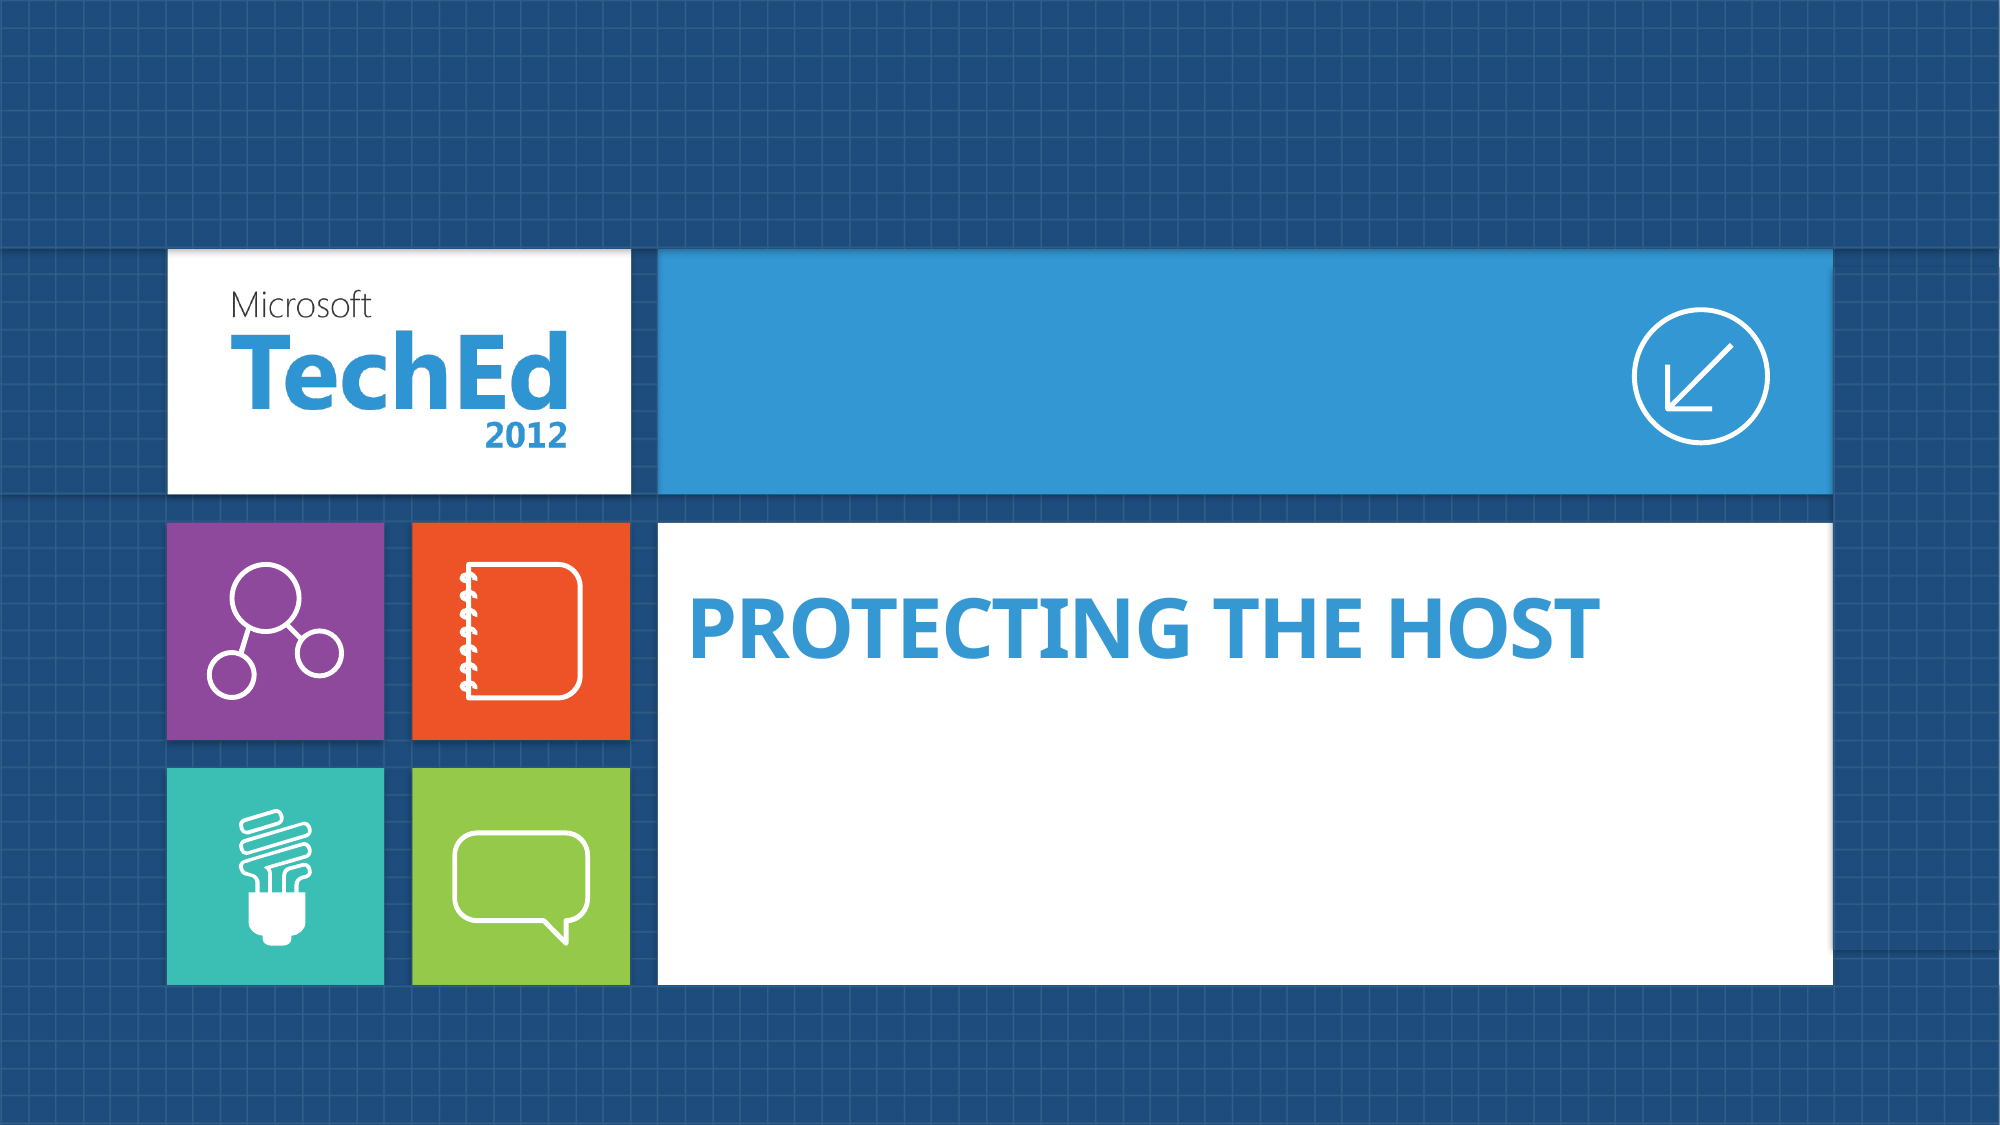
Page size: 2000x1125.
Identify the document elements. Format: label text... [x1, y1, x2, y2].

title PROTECTING THE HOST [685, 530, 1788, 733]
picture [0, 0, 2000, 1125]
